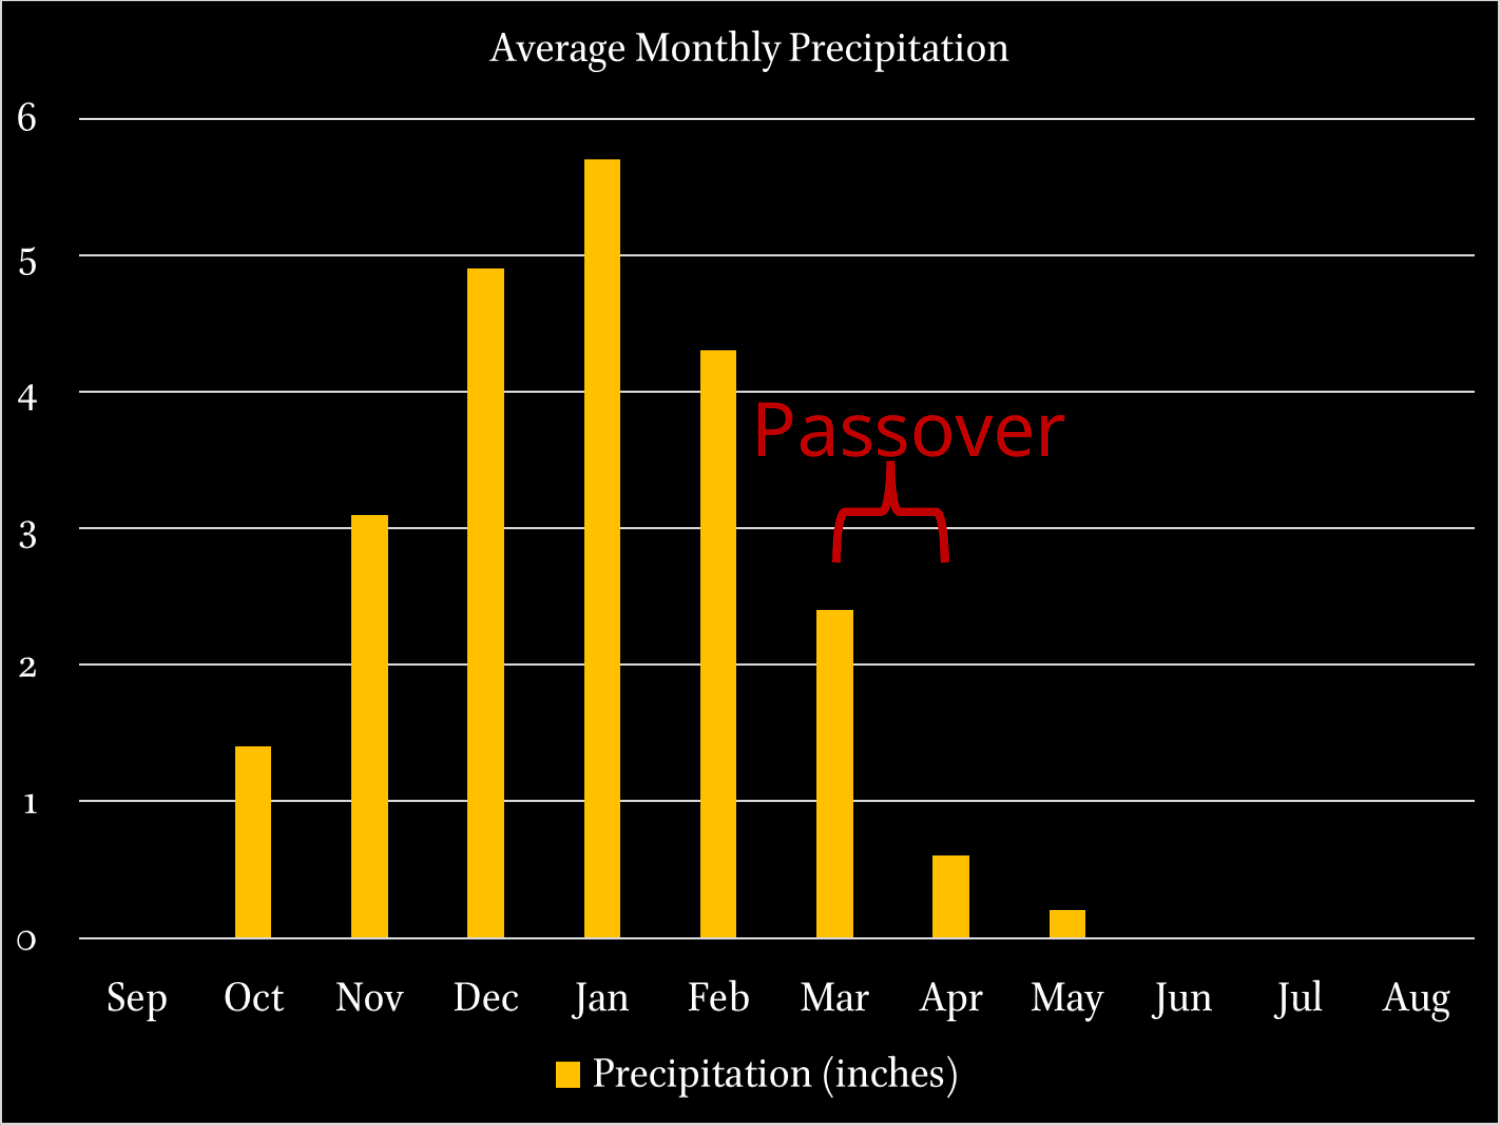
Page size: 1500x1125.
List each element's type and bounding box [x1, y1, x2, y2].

text_box [684, 374, 1134, 563]
picture [0, 0, 1500, 1125]
